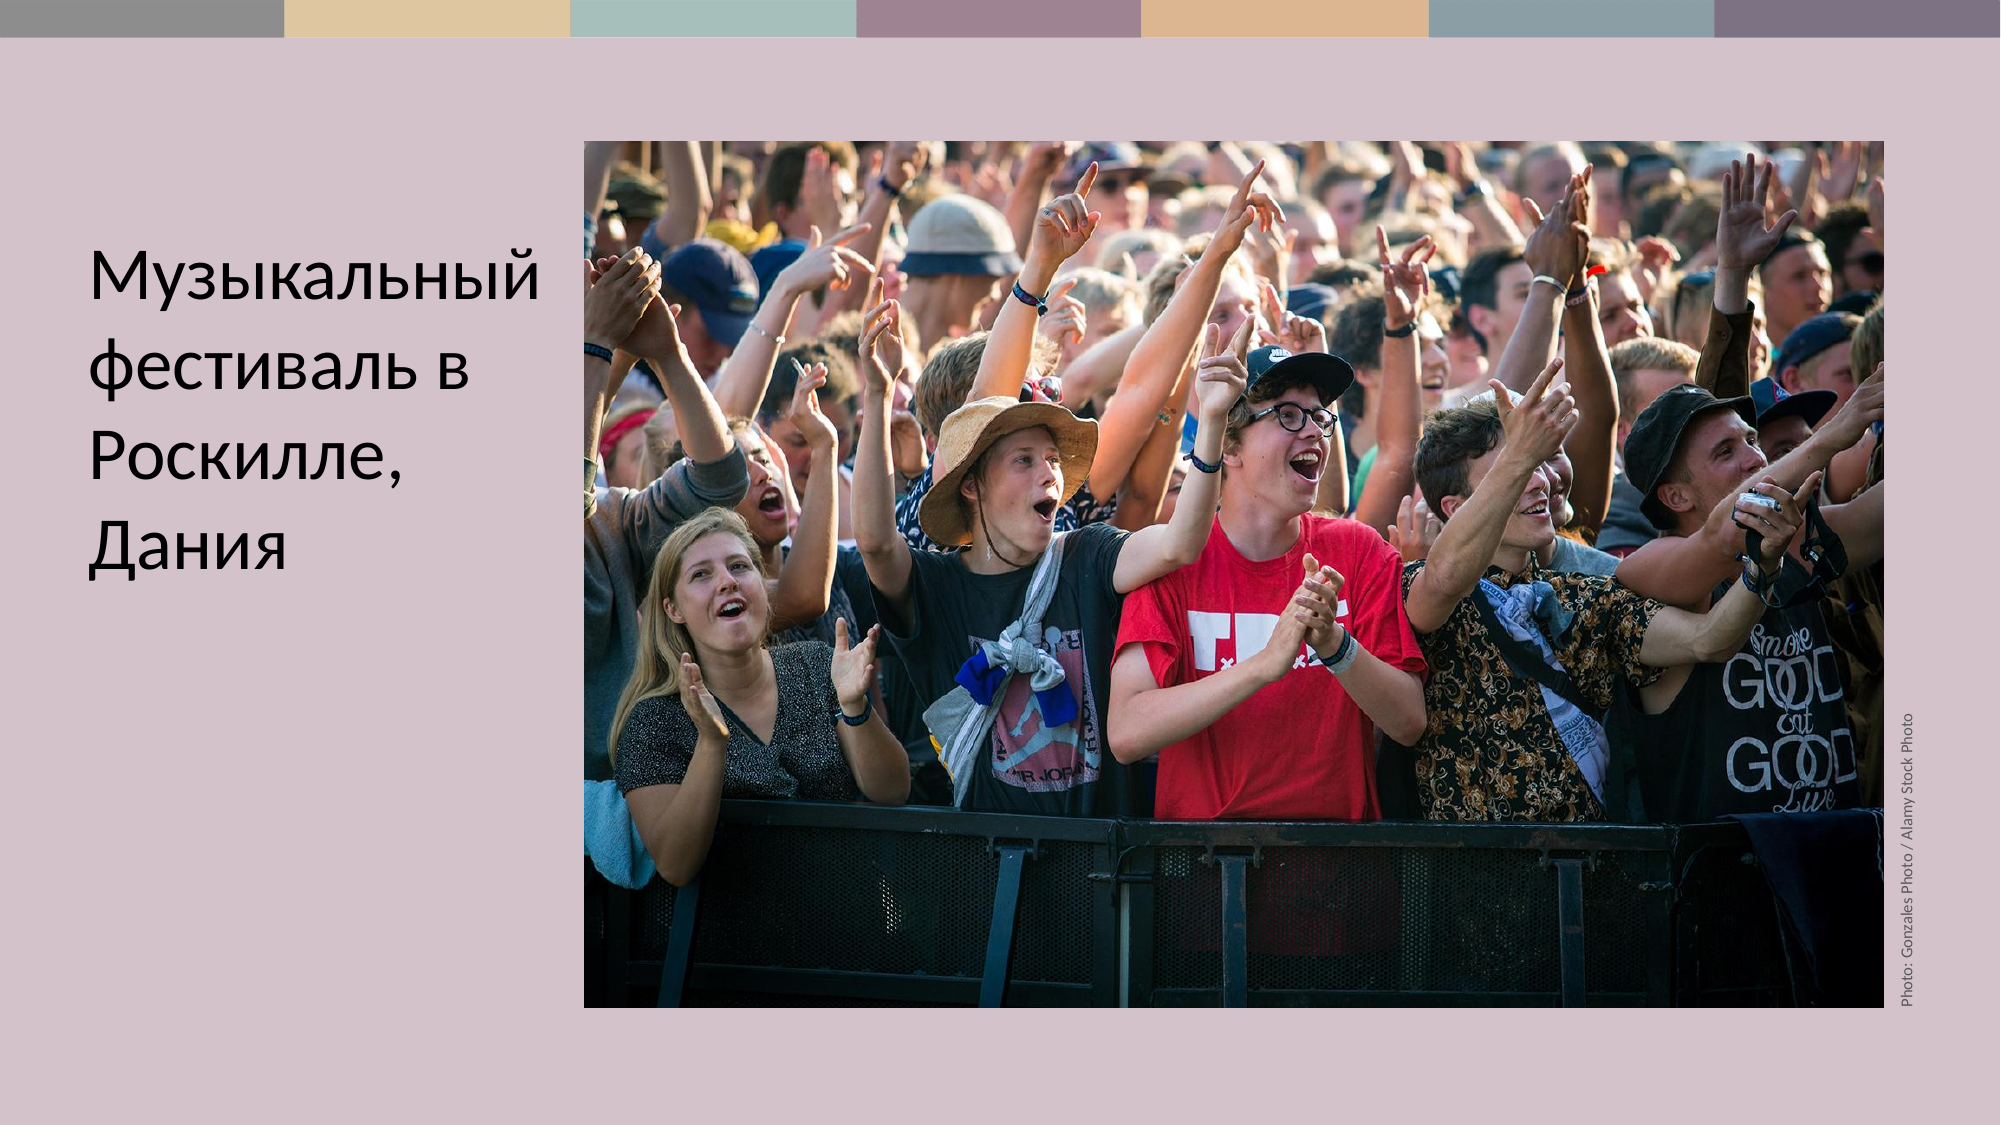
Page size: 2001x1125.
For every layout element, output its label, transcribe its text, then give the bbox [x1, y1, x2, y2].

picture [0, 0, 2001, 38]
picture [584, 141, 1885, 1009]
text_box Photo: Gonzales Photo / Alamy Stock Photo [1888, 615, 1923, 1023]
text_box Музыкальный фестиваль в Роскилле, Дания [88, 216, 567, 592]
